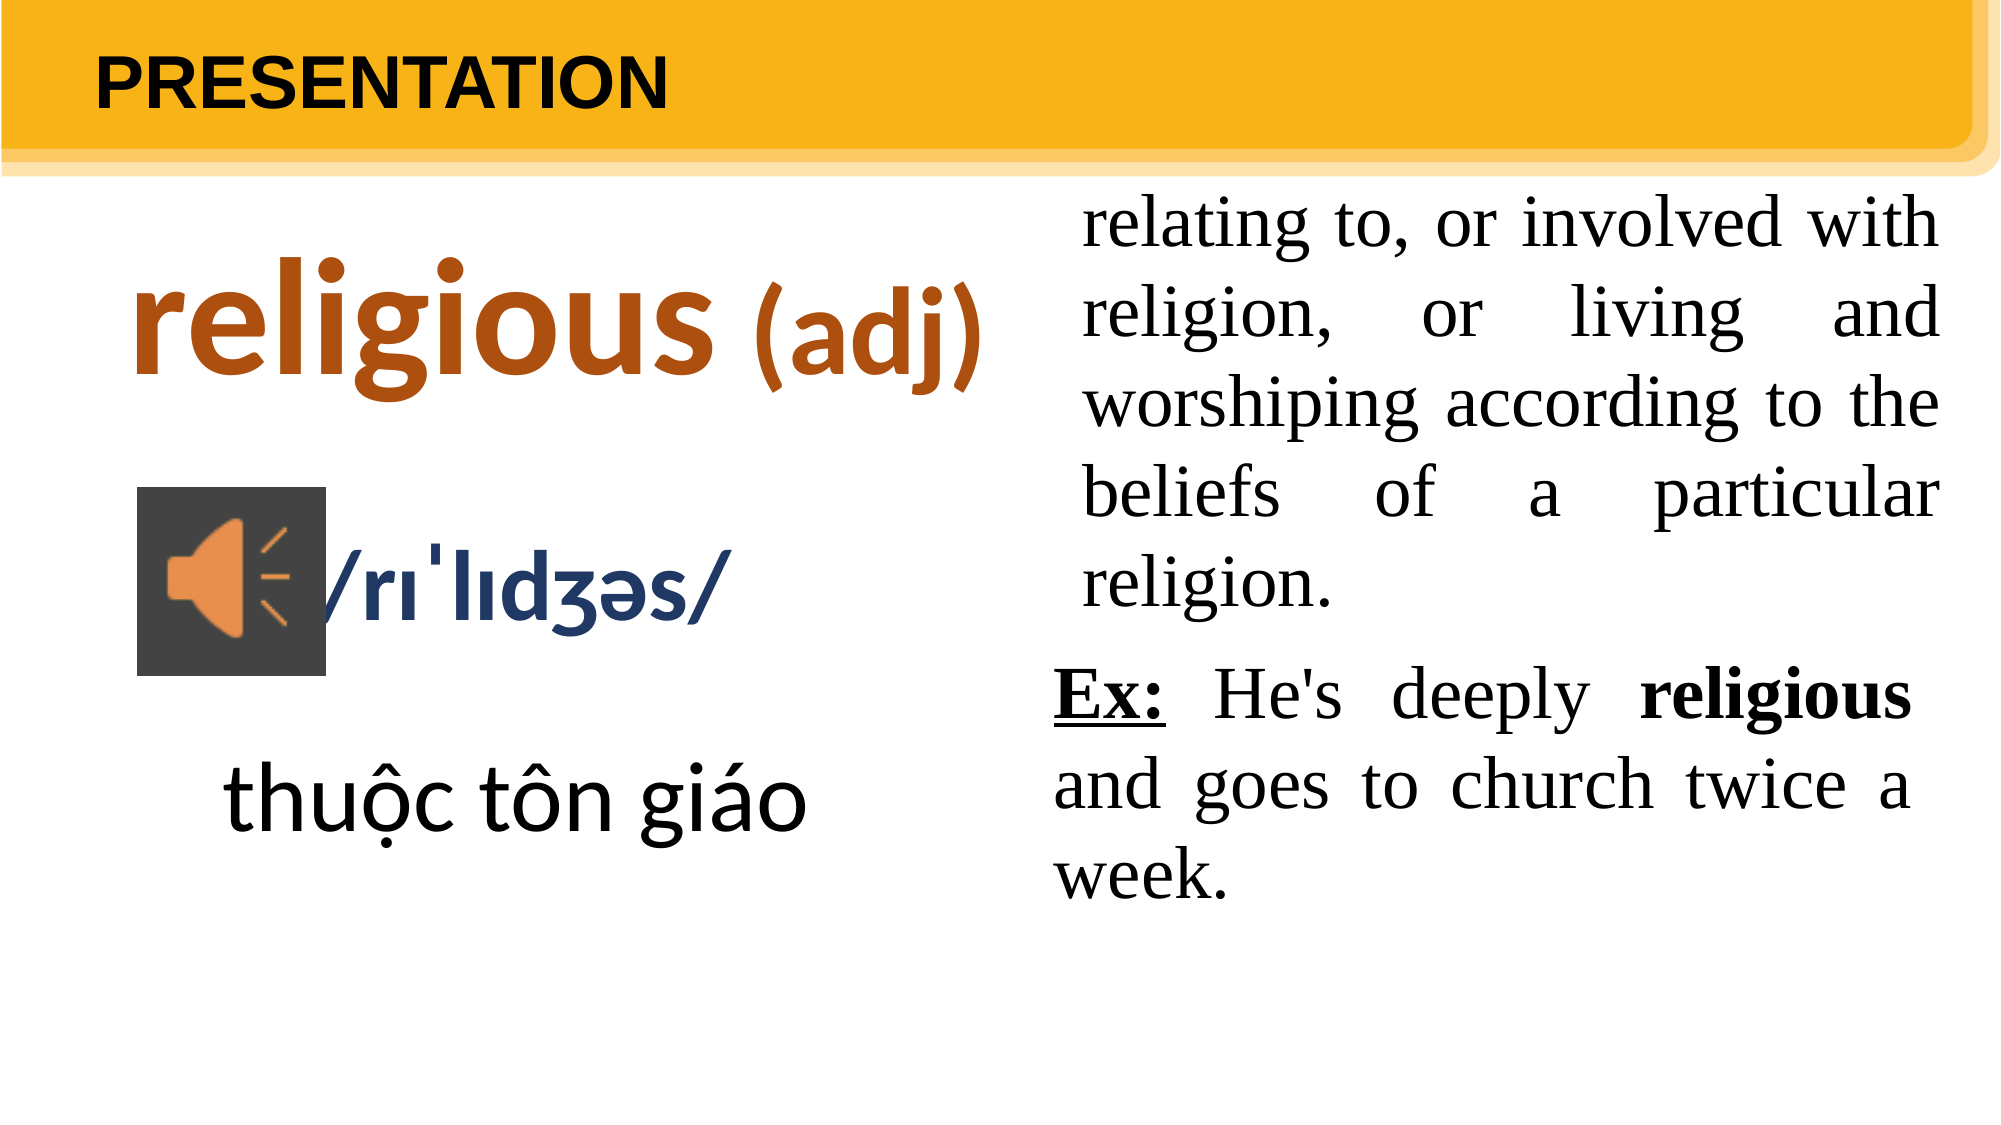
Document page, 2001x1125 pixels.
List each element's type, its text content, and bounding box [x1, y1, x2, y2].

picture [135, 486, 327, 677]
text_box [1, 0, 2000, 177]
text_box /rɪˈlɪdʒəs/ [327, 513, 747, 649]
text_box religious (adj) [28, 215, 1067, 324]
text_box relating to, or involved with religion, or living and worshiping according to the beliefs of a particular religion. [1067, 177, 1956, 629]
text_box Ex: He's deeply religious and goes to church twice a week. [1038, 636, 1928, 922]
text_box thuộc tôn giáo [183, 724, 849, 860]
